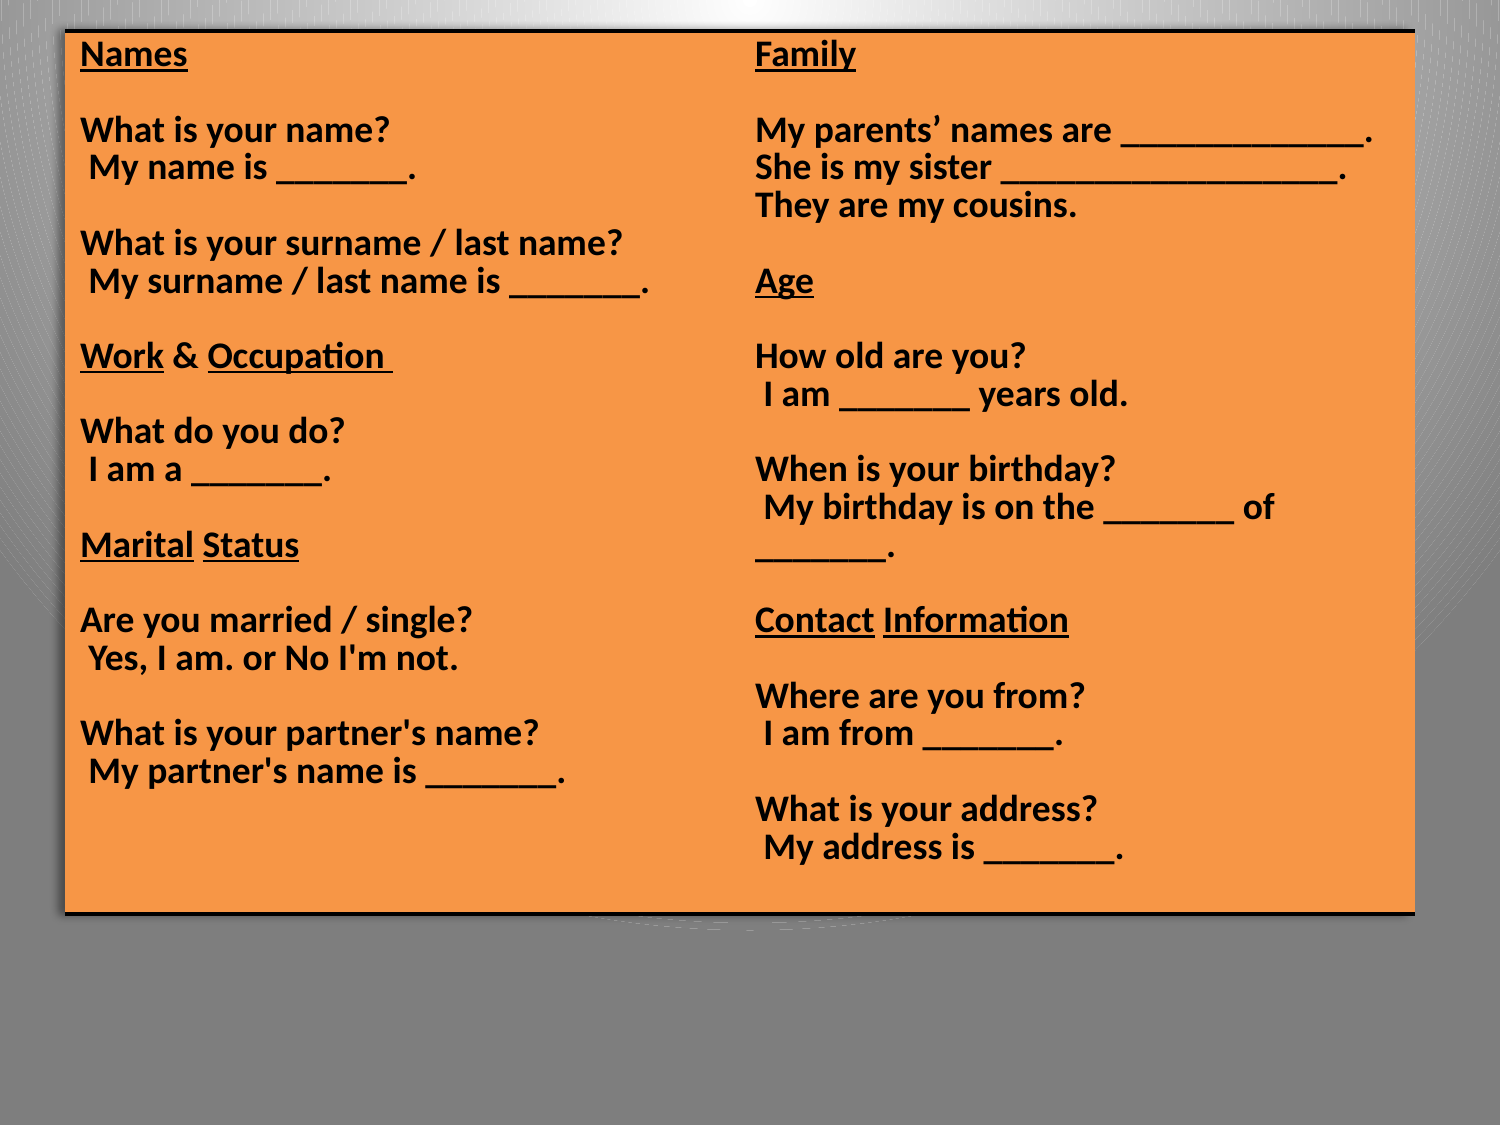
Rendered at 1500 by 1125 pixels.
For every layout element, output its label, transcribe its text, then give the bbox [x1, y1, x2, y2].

table_header Family My parents’ names are _____________. She is my sister __________________. They are my cousins. Age How old are you? I am _______ years old. When is your birthday? My birthday is on the _______ of _______. Contact Information Where are you from? I am from _______. What is your address? My address is _______. [740, 33, 1415, 912]
table_header Names What is your name? My name is _______. What is your surname / last name? My surname / last name is _______. Work & Occupation What do you do? I am a _______. Marital Status Are you married / single? Yes, I am. or No I'm not. What is your partner's name? My partner's name is _______. [65, 33, 740, 912]
